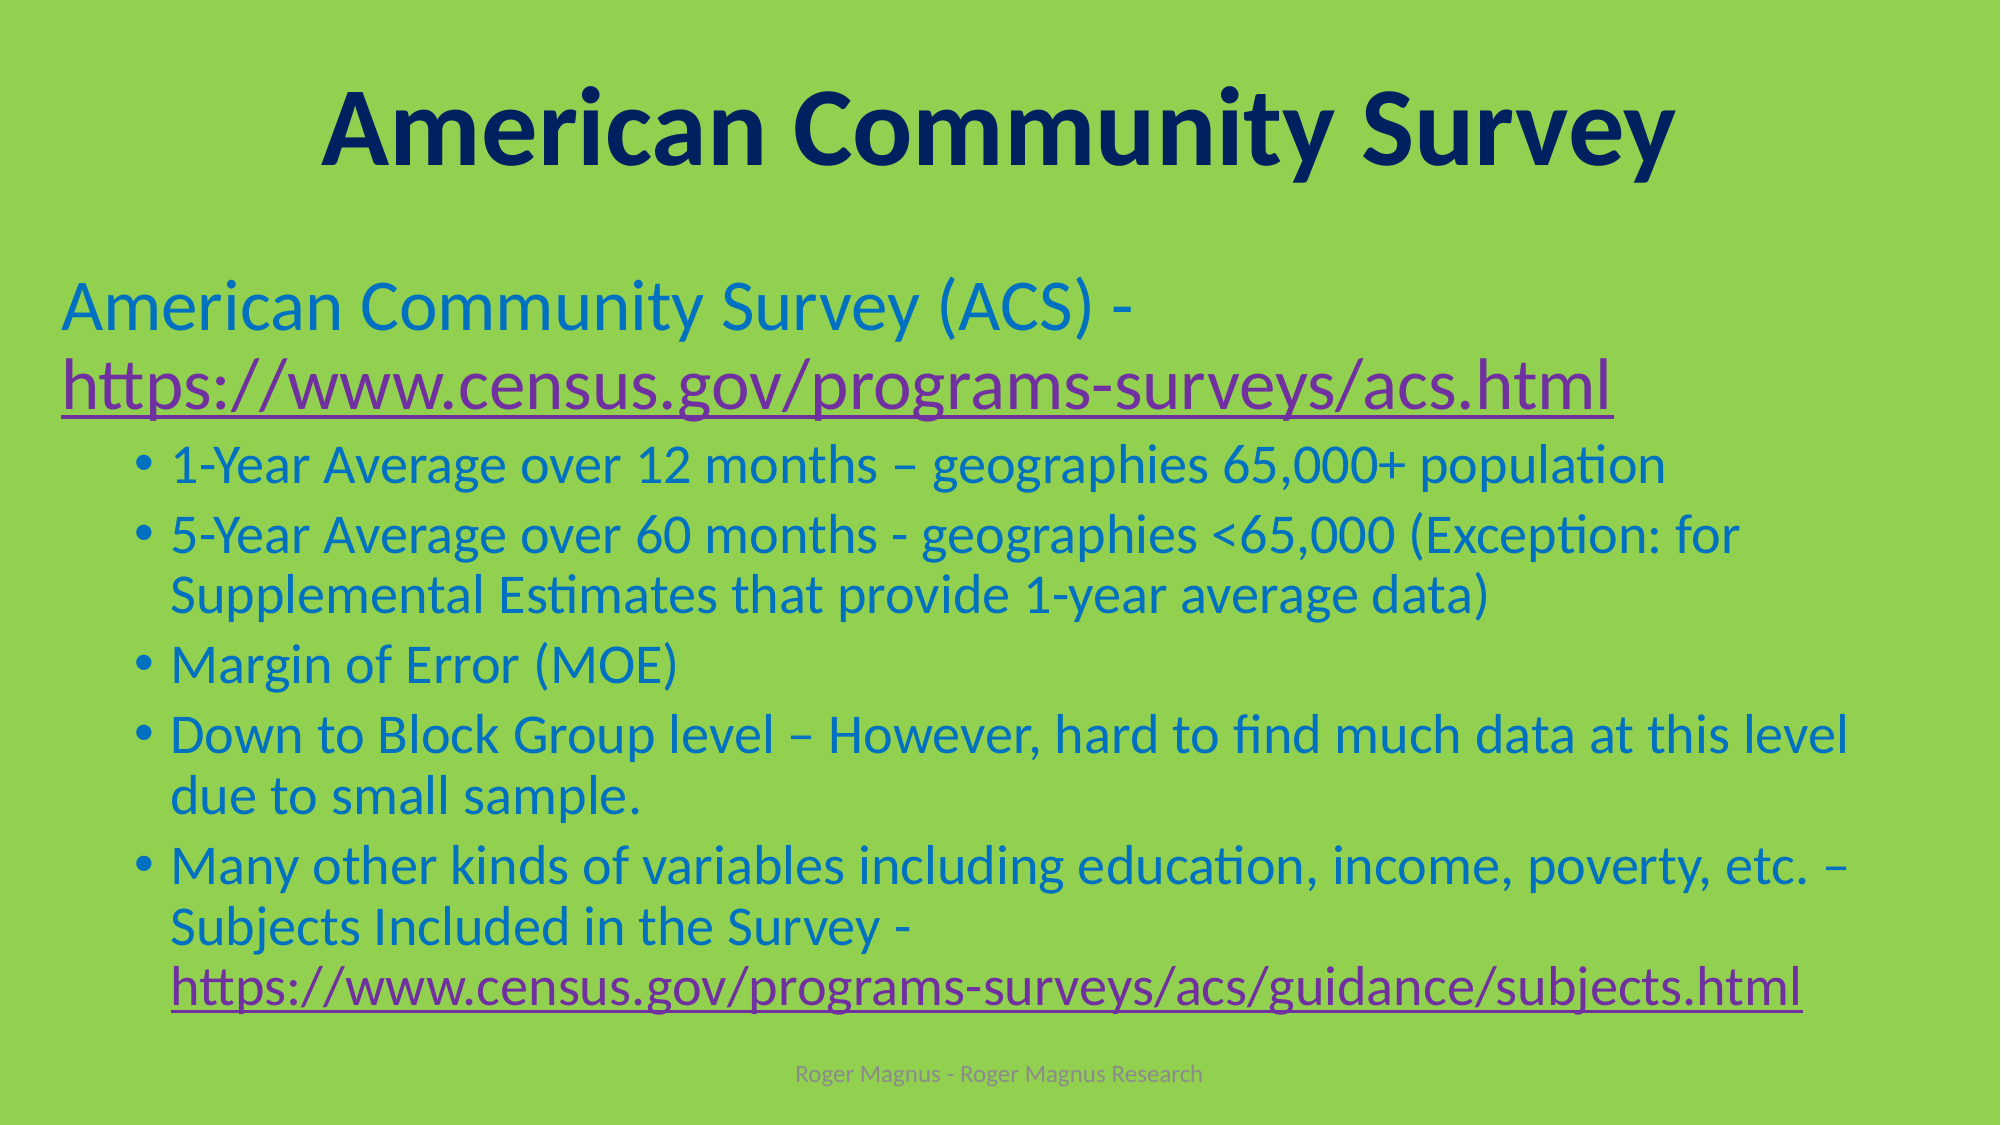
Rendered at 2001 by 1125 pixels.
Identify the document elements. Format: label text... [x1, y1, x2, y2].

footer Roger Magnus - Roger Magnus Research [662, 1042, 1338, 1103]
list American Community Survey (ACS) - https://www.census.gov/programs-surveys/acs.html 1-Year Average over 12 months – geographies 65,000+ population 5-Year Average over 60 months - geographies <65,000 (Exception: for Supplemental Estimates that provide 1-year average data) Margin of Error (MOE) Down to Block Group level – However, hard to find much data at this level due to small sample. Many other kinds of variables including education, income, poverty, etc. – Subjects Included in the Survey - https://www.census.gov/programs-surveys/acs/guidance/subjects.html [46, 260, 1962, 1026]
title American Community Survey [137, 20, 1863, 239]
